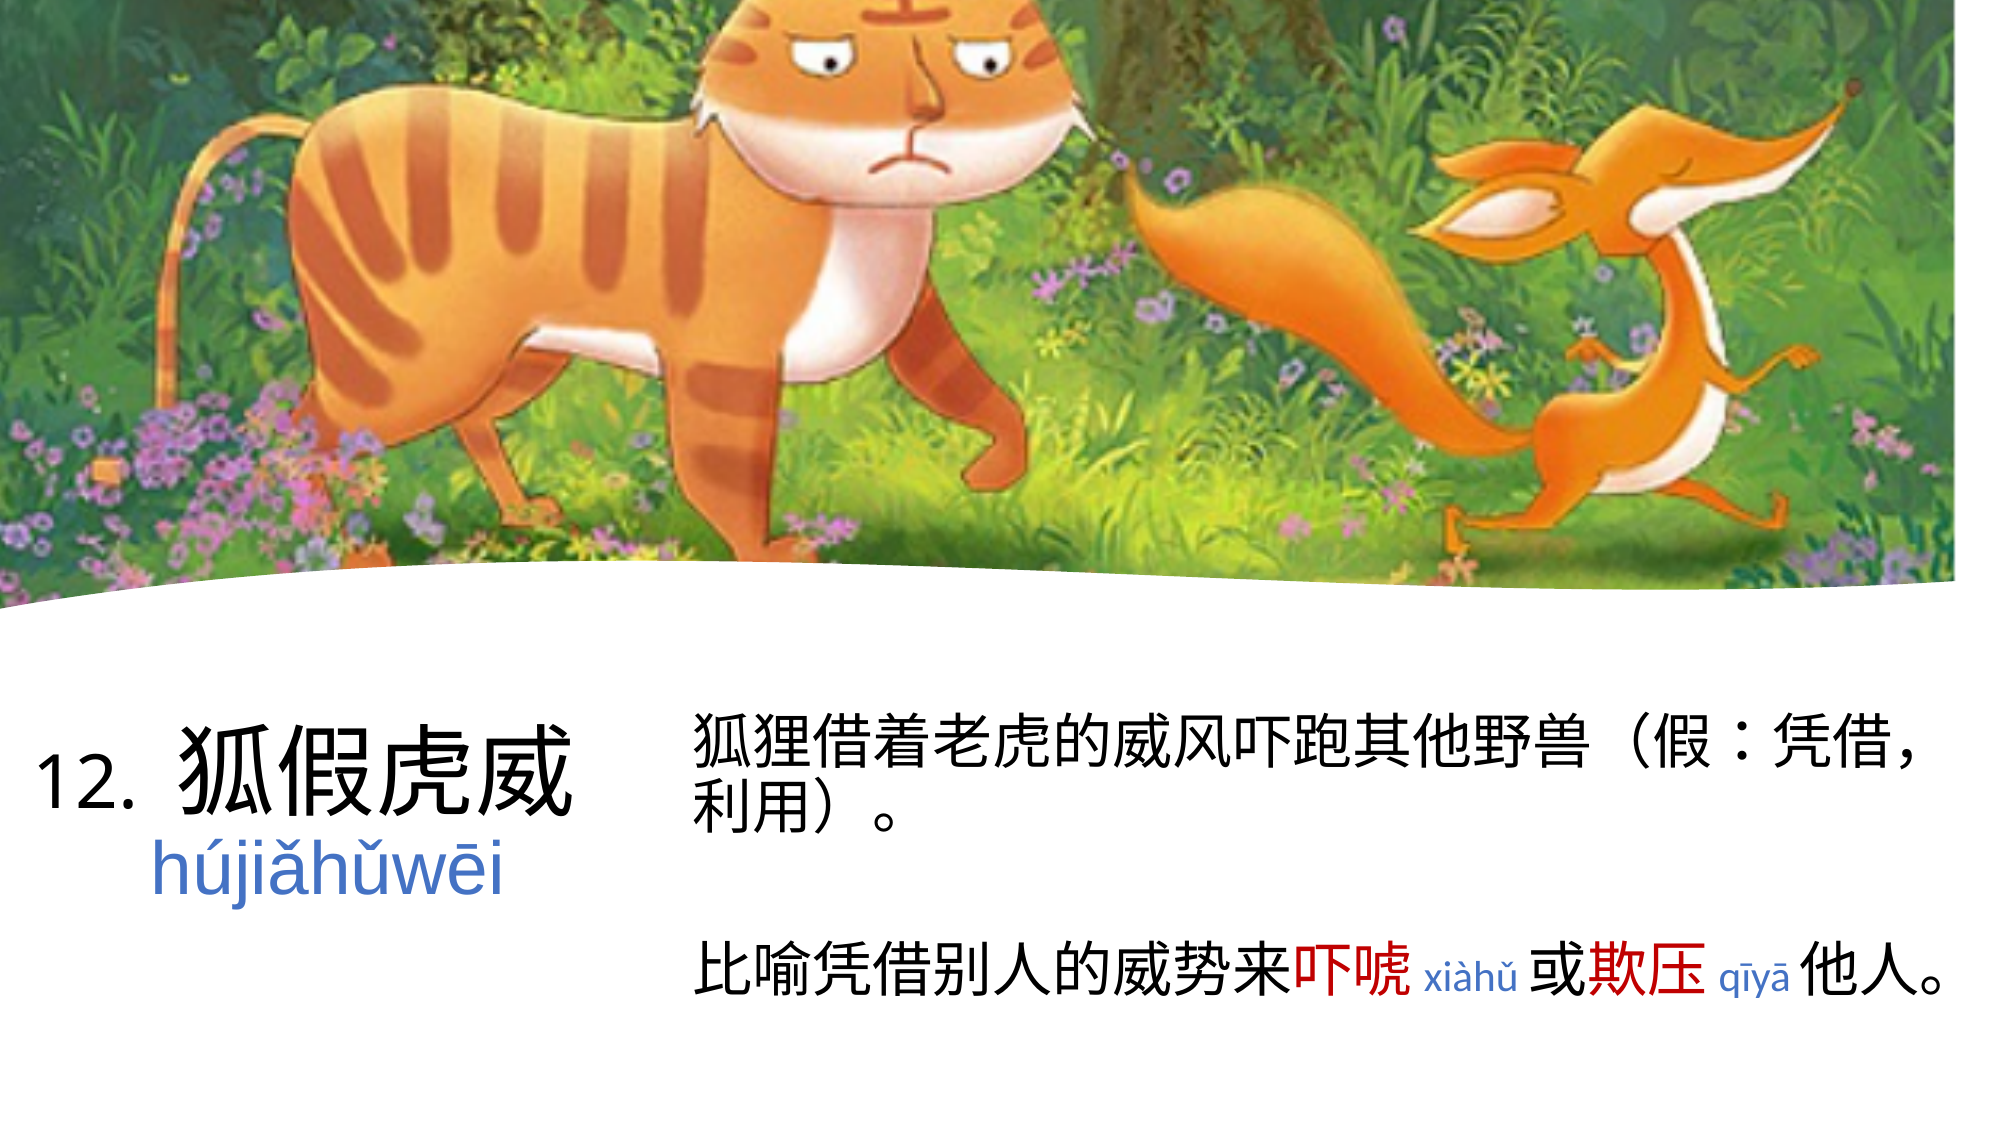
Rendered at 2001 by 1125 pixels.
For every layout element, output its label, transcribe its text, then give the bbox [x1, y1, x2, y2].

list 狐狸借着老虎的威风吓跑其他野兽（假：凭借，利用）。 比喻凭借别人的威势来吓唬xiàhǔ或欺压qīyā他人。 [677, 616, 1974, 1018]
title 12. 狐假虎威 hújiǎhǔwēi [17, 615, 693, 1018]
picture [0, 0, 2000, 609]
